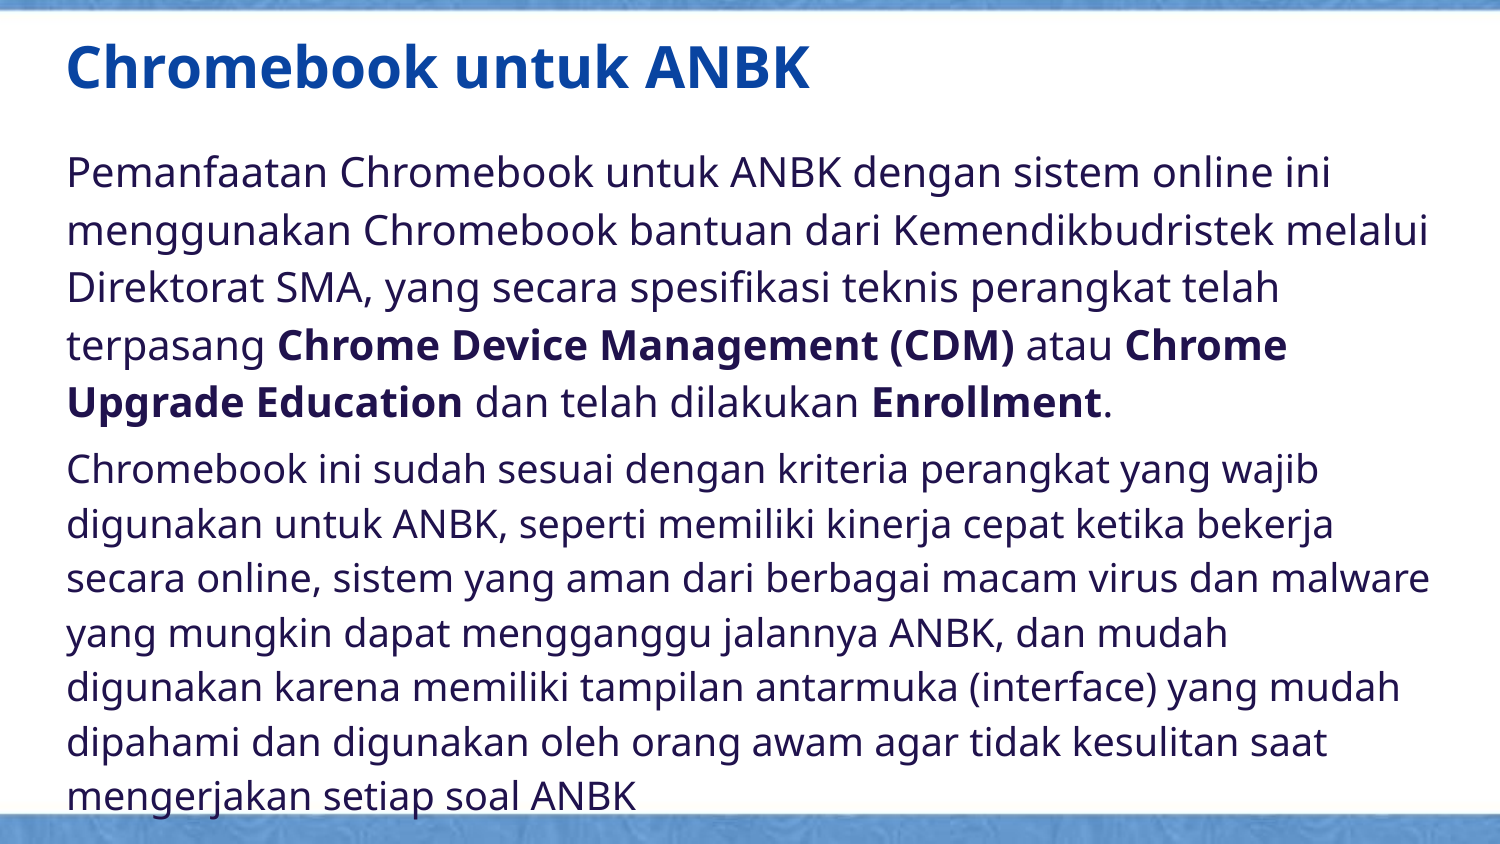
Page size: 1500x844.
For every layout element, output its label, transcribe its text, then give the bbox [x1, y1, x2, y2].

text_box Chromebook ini sudah sesuai dengan kriteria perangkat yang wajib digunakan untuk ANBK, seperti memiliki kinerja cepat ketika bekerja secara online, sistem yang aman dari berbagai macam virus dan malware yang mungkin dapat mengganggu jalannya ANBK, dan mudah digunakan karena memiliki tampilan antarmuka (interface) yang mudah dipahami dan digunakan oleh orang awam agar tidak kesulitan saat mengerjakan setiap soal ANBK [51, 421, 1449, 834]
picture [0, 0, 1500, 844]
text_box Chromebook untuk ANBK [51, 21, 1485, 118]
text_box Pemanfaatan Chromebook untuk ANBK dengan sistem online ini menggunakan Chromebook bantuan dari Kemendikbudristek melalui Direktorat SMA, yang secara spesifikasi teknis perangkat telah terpasang Chrome Device Management (CDM) atau Chrome Upgrade Education dan telah dilakukan Enrollment. [51, 123, 1449, 421]
